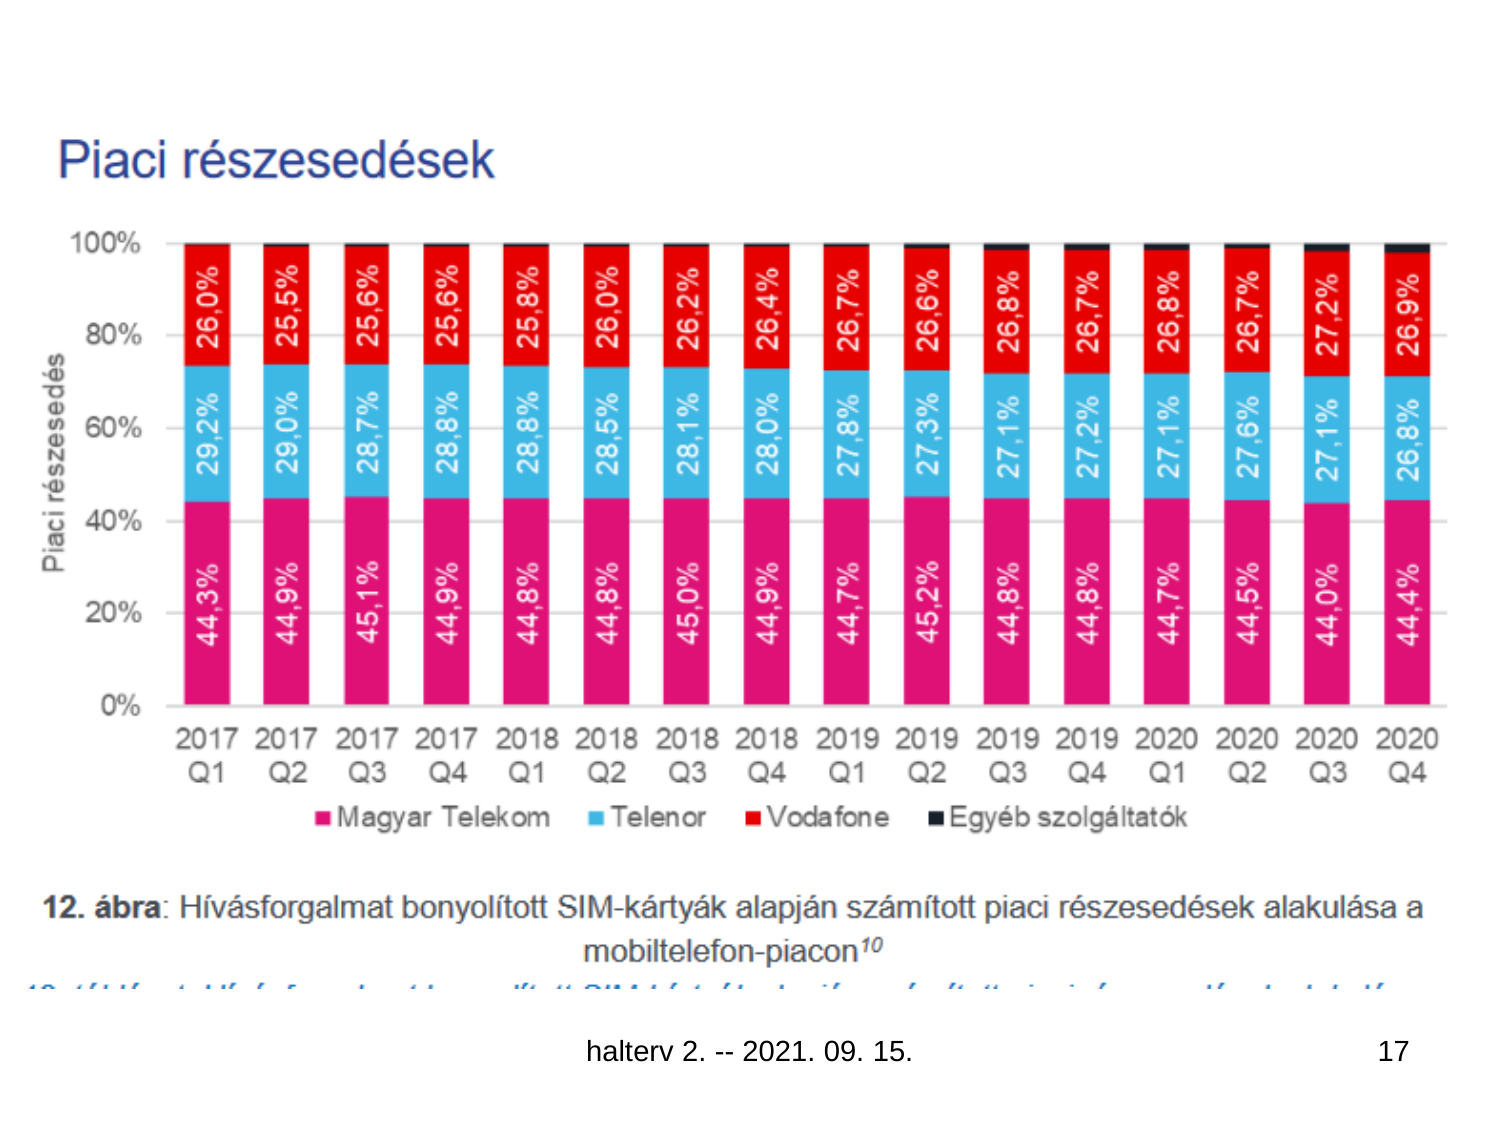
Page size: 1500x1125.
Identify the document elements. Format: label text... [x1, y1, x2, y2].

slide_number 17 [1074, 1024, 1426, 1103]
picture [14, 119, 1459, 990]
footer halterv 2. -- 2021. 09. 15. [512, 1024, 988, 1103]
